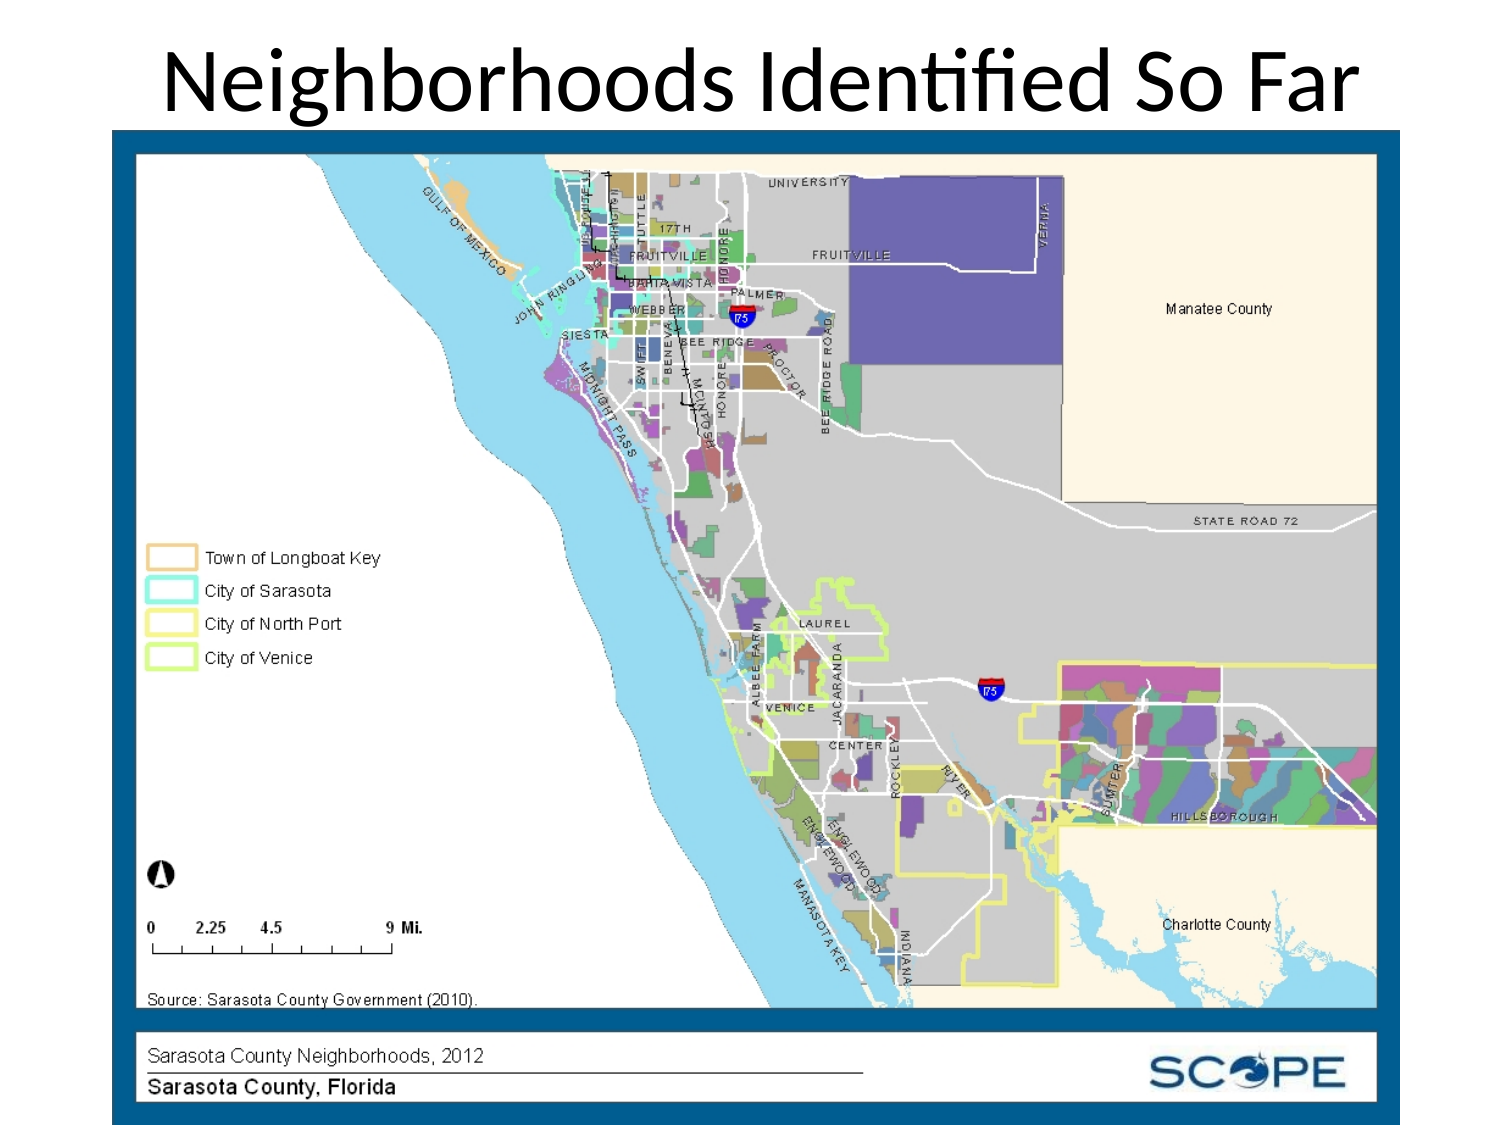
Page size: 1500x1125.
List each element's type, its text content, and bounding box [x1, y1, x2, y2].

picture [112, 129, 1401, 1125]
title Neighborhoods Identified So Far [87, 0, 1438, 150]
